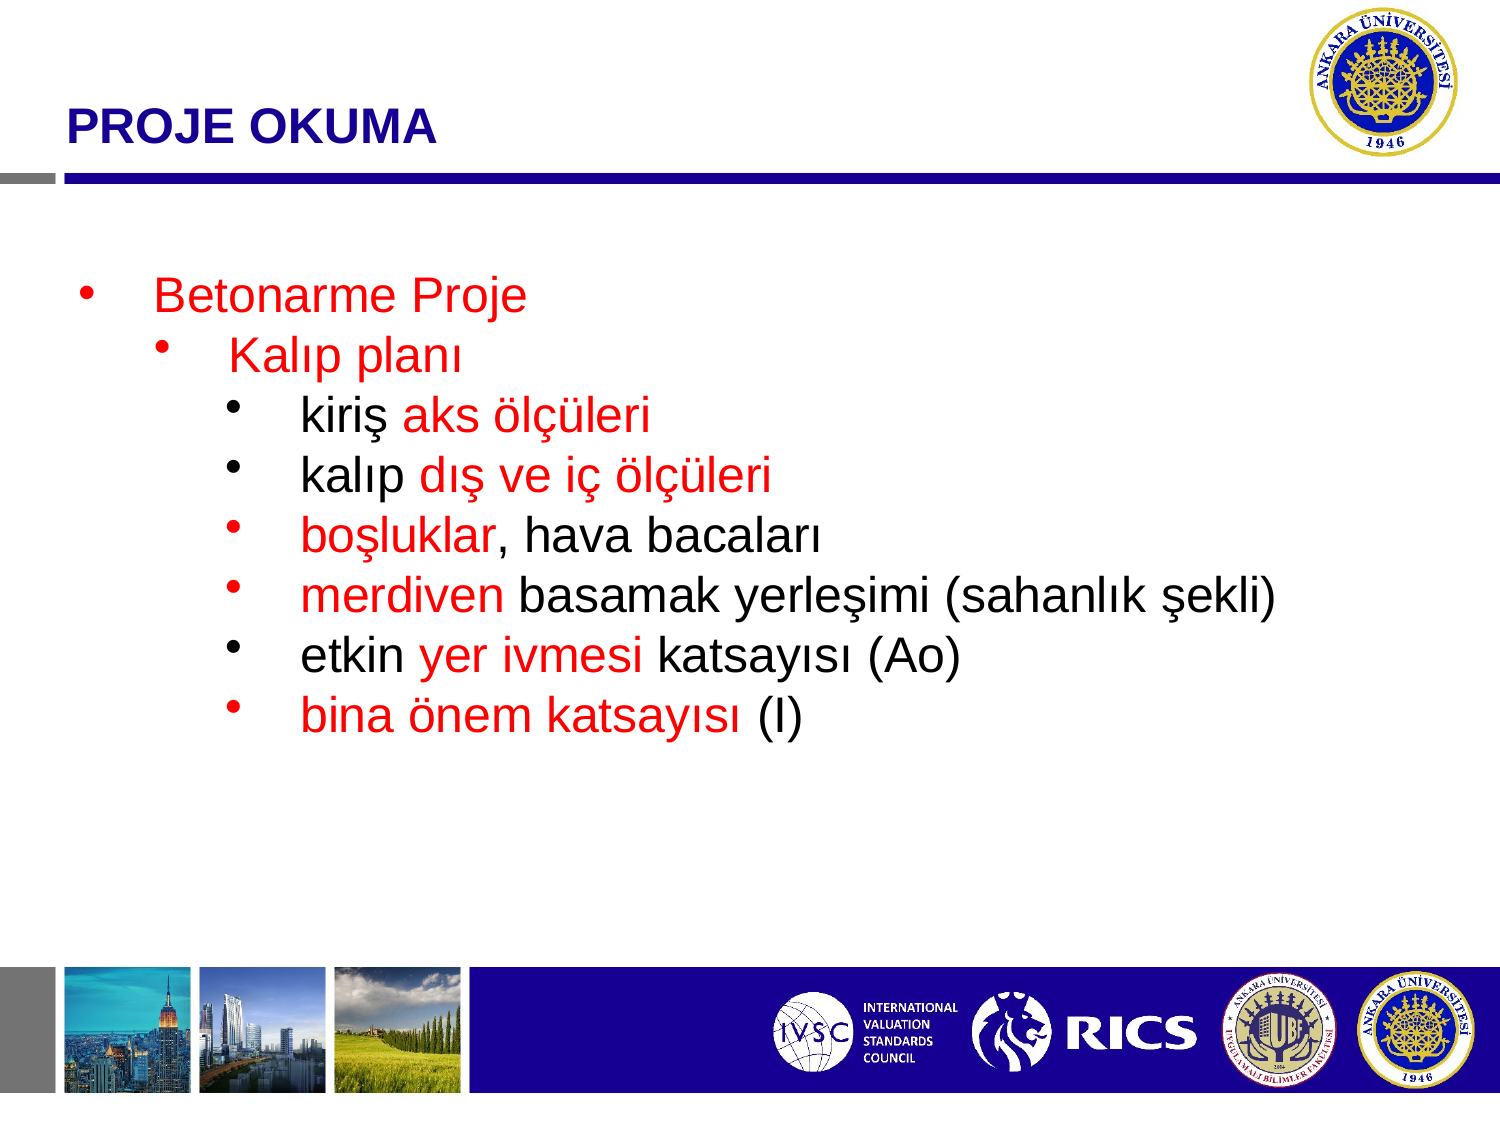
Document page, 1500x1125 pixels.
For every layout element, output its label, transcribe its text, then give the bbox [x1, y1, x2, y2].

text_box PROJE OKUMA [51, 92, 1270, 177]
picture [0, 0, 1500, 1125]
text_box Betonarme Proje Kalıp planı kiriş aks ölçüleri kalıp dış ve iç ölçüleri boşluklar, hava bacaları merdiven basamak yerleşimi (sahanlık şekli) etkin yer ivmesi katsayısı (Ao) bina önem katsayısı (I) [76, 260, 1285, 743]
